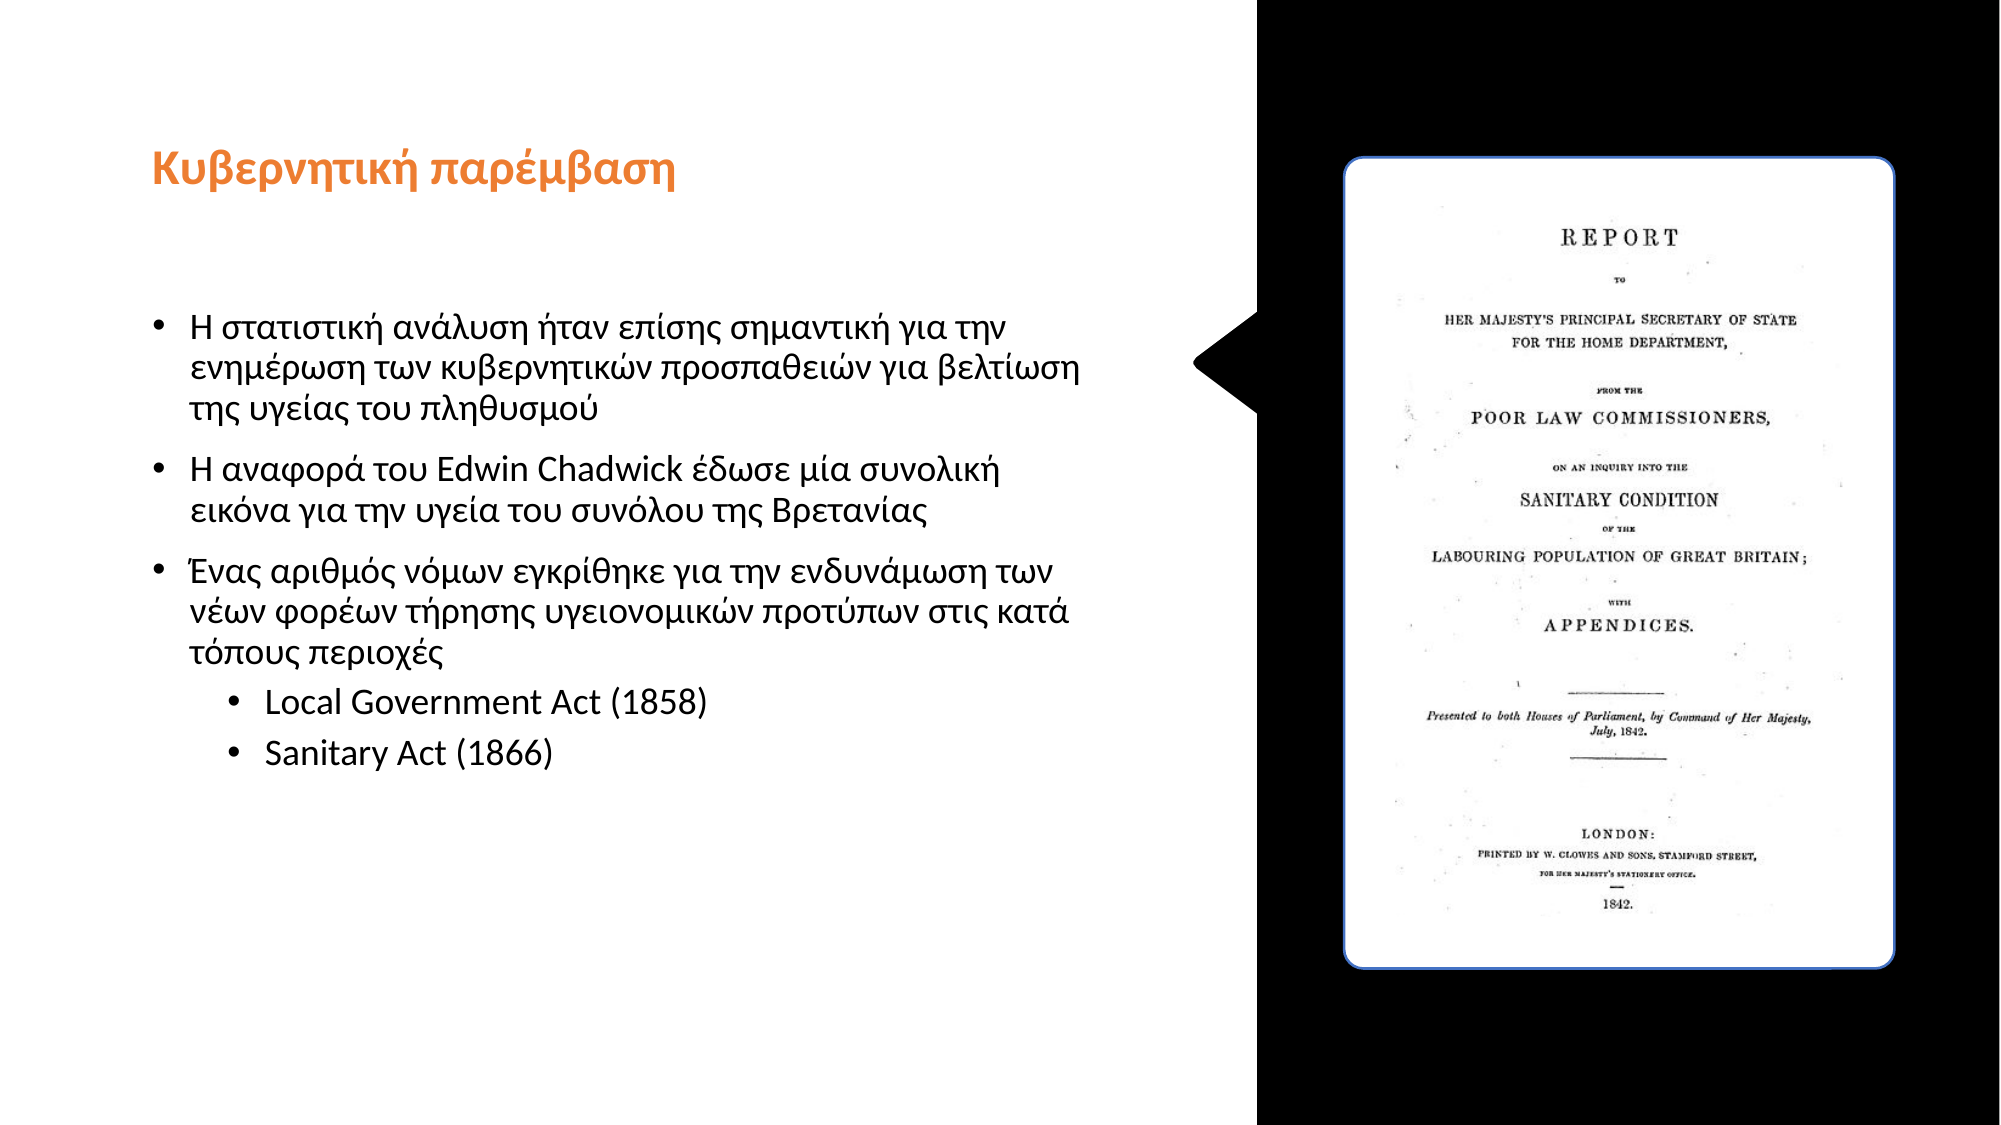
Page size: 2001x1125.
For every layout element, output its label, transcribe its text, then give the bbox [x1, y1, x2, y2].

text_box [1195, 0, 2000, 1125]
text_box [0, 0, 1259, 1125]
list Η στατιστική ανάλυση ήταν επίσης σημαντική για την ενημέρωση των κυβερνητικών προσπαθειών για βελτίωση της υγείας του πληθυσμού Η αναφορά του Edwin Chadwick έδωσε μία συνολική εικόνα για την υγεία του συνόλου της Βρετανίας Ένας αριθμός νόμων εγκρίθηκε για την ενδυνάμωση των νέων φορέων τήρησης υγειονομικών προτύπων στις κατά τόπους περιοχές Local Government Act (1858) Sanitary Act (1866) [137, 299, 1120, 1014]
text_box [1343, 156, 1896, 970]
picture [1395, 206, 1845, 917]
title Κυβερνητική παρέμβαση [137, 59, 1239, 278]
